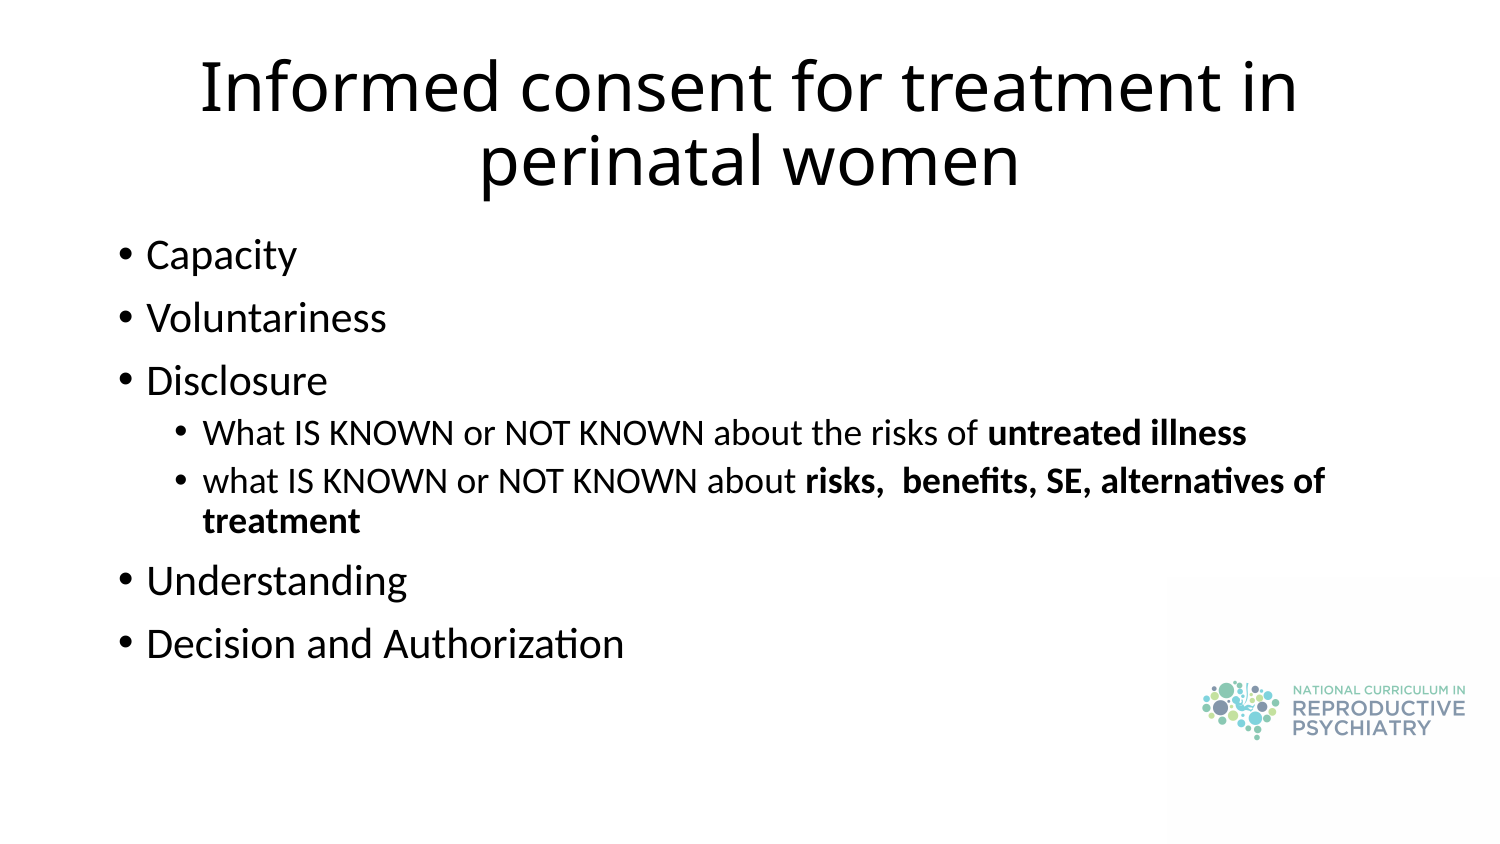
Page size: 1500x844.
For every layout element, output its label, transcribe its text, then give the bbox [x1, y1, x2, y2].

title Informed consent for treatment in perinatal women [103, 44, 1397, 208]
picture [1167, 577, 1500, 844]
list Capacity Voluntariness Disclosure What IS KNOWN or NOT KNOWN about the risks of untreated illness what IS KNOWN or NOT KNOWN about risks, benefits, SE, alternatives of treatment Understanding Decision and Authorization [103, 224, 1397, 760]
